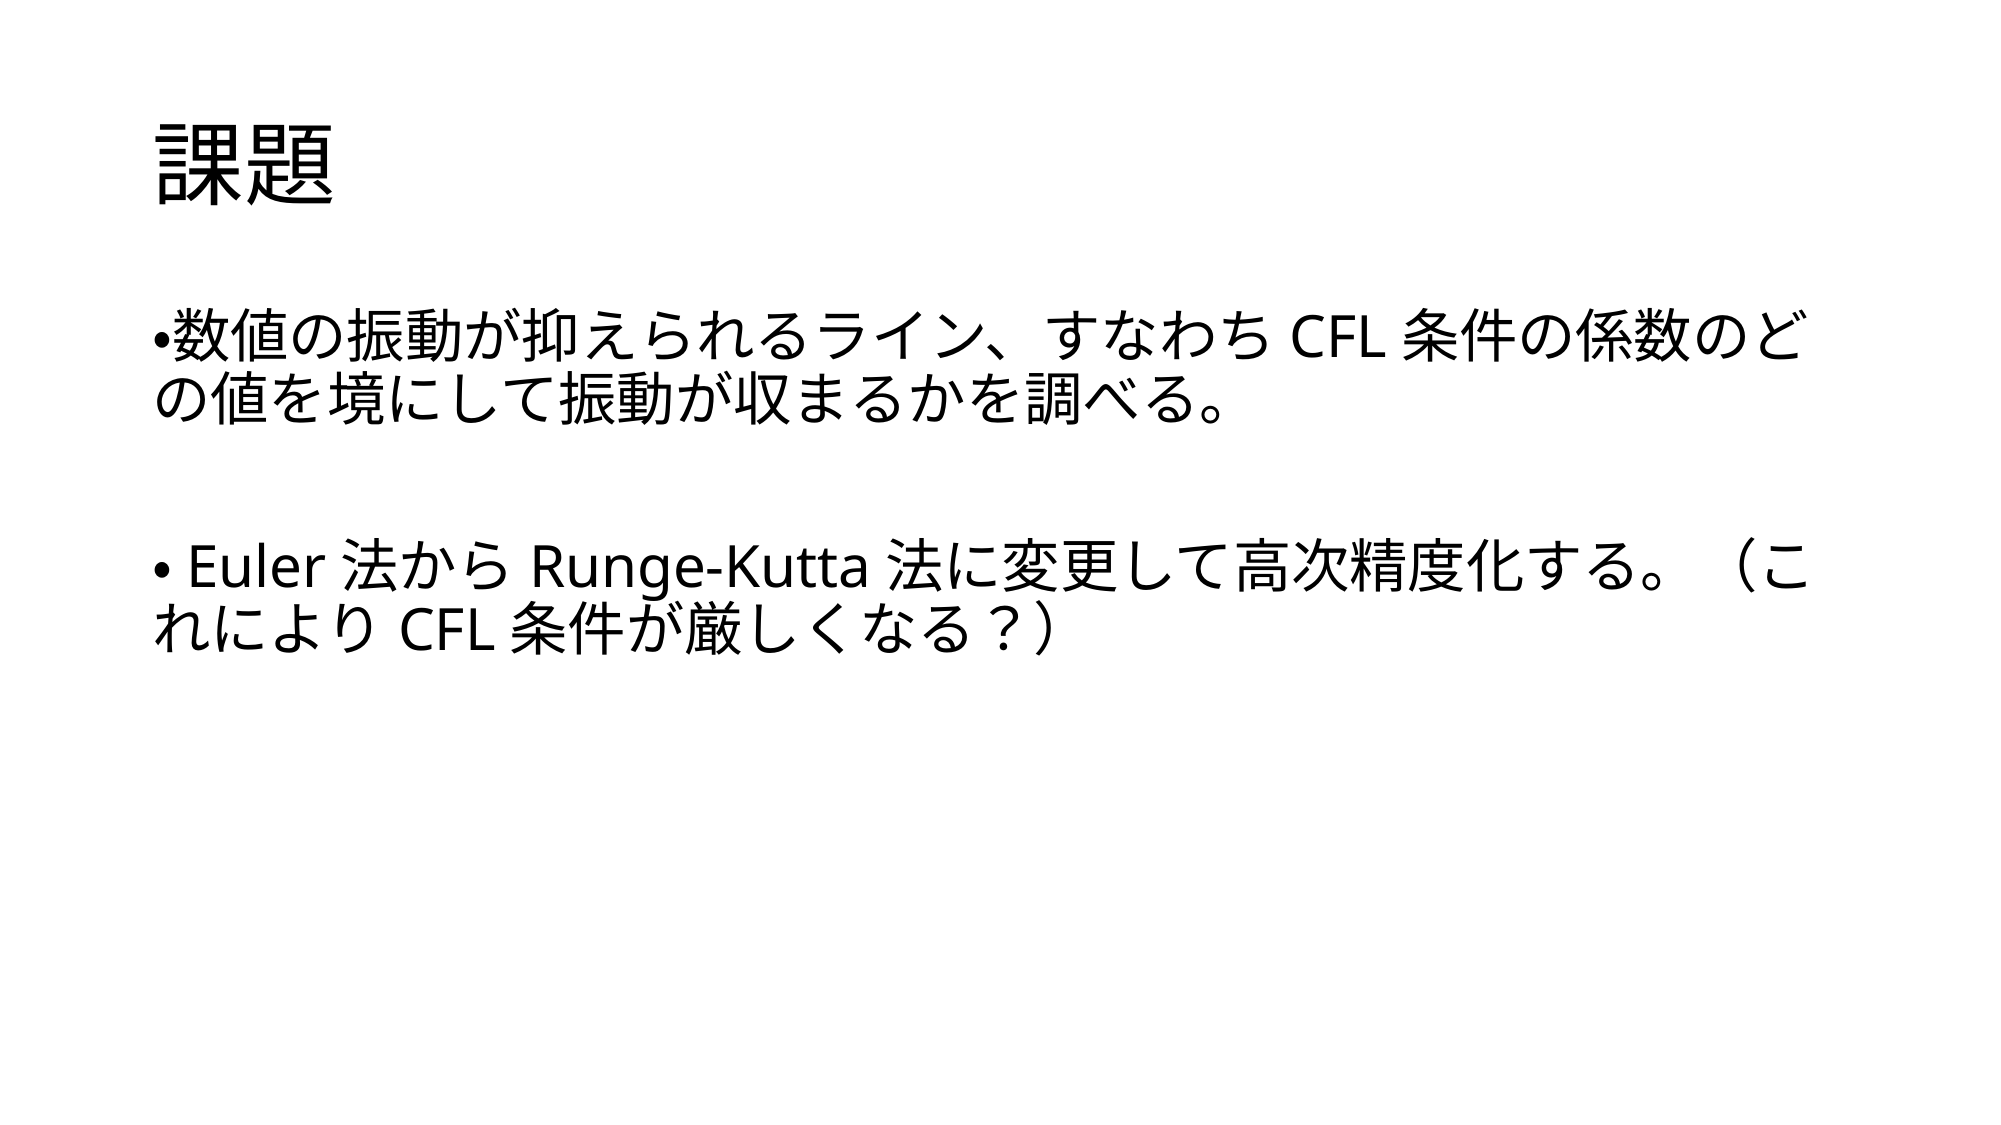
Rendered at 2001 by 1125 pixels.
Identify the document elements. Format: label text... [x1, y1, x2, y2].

title 課題 [137, 59, 1863, 278]
list ・数値の振動が抑えられるライン、すなわちCFL条件の係数のどの値を境にして振動が収まるかを調べる。 ・Euler法からRunge-Kutta法に変更して高次精度化する。（これによりCFL条件が厳しくなる？） [137, 299, 1863, 1014]
